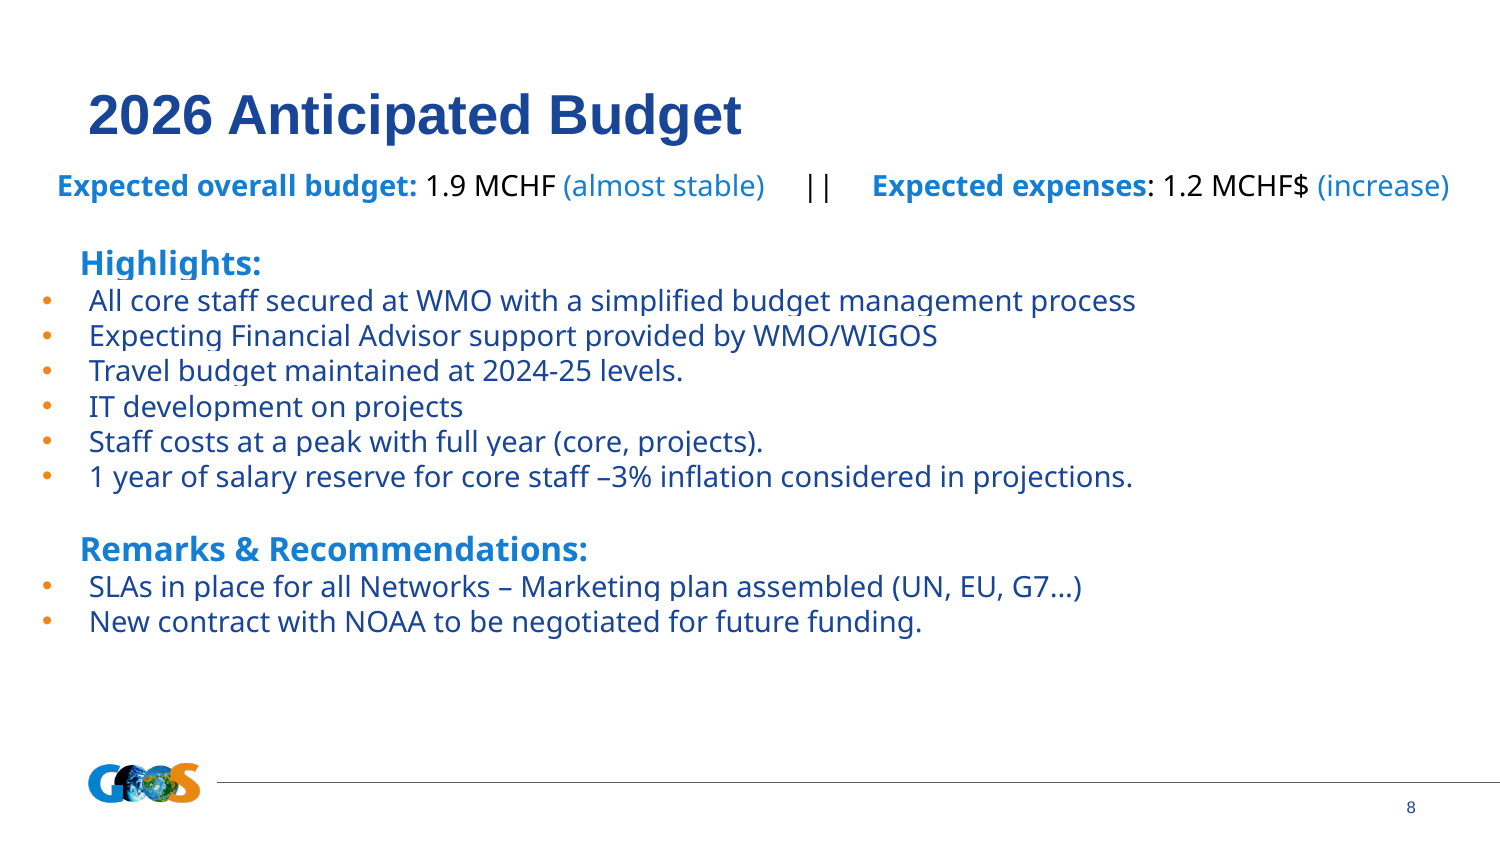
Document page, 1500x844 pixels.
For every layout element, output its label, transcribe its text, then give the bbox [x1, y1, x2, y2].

list Highlights: All core staff secured at WMO with a simplified budget management process Expecting Financial Advisor support provided by WMO/WIGOS Travel budget maintained at 2024-25 levels. IT development on projects Staff costs at a peak with full year (core, projects). 1 year of salary reserve for core staff –3% inflation considered in projections. Remarks & Recommendations: SLAs in place for all Networks – Marketing plan assembled (UN, EU, G7...) New contract with NOAA to be negotiated for future funding. [42, 242, 1425, 739]
text_box Expected overall budget: 1.9 MCHF (almost stable) || Expected expenses: 1.2 MCHF$ (increase) [42, 159, 1500, 210]
slide_number 8 [1384, 798, 1416, 823]
title 2026 Anticipated Budget [88, 88, 1135, 159]
picture [88, 762, 200, 803]
